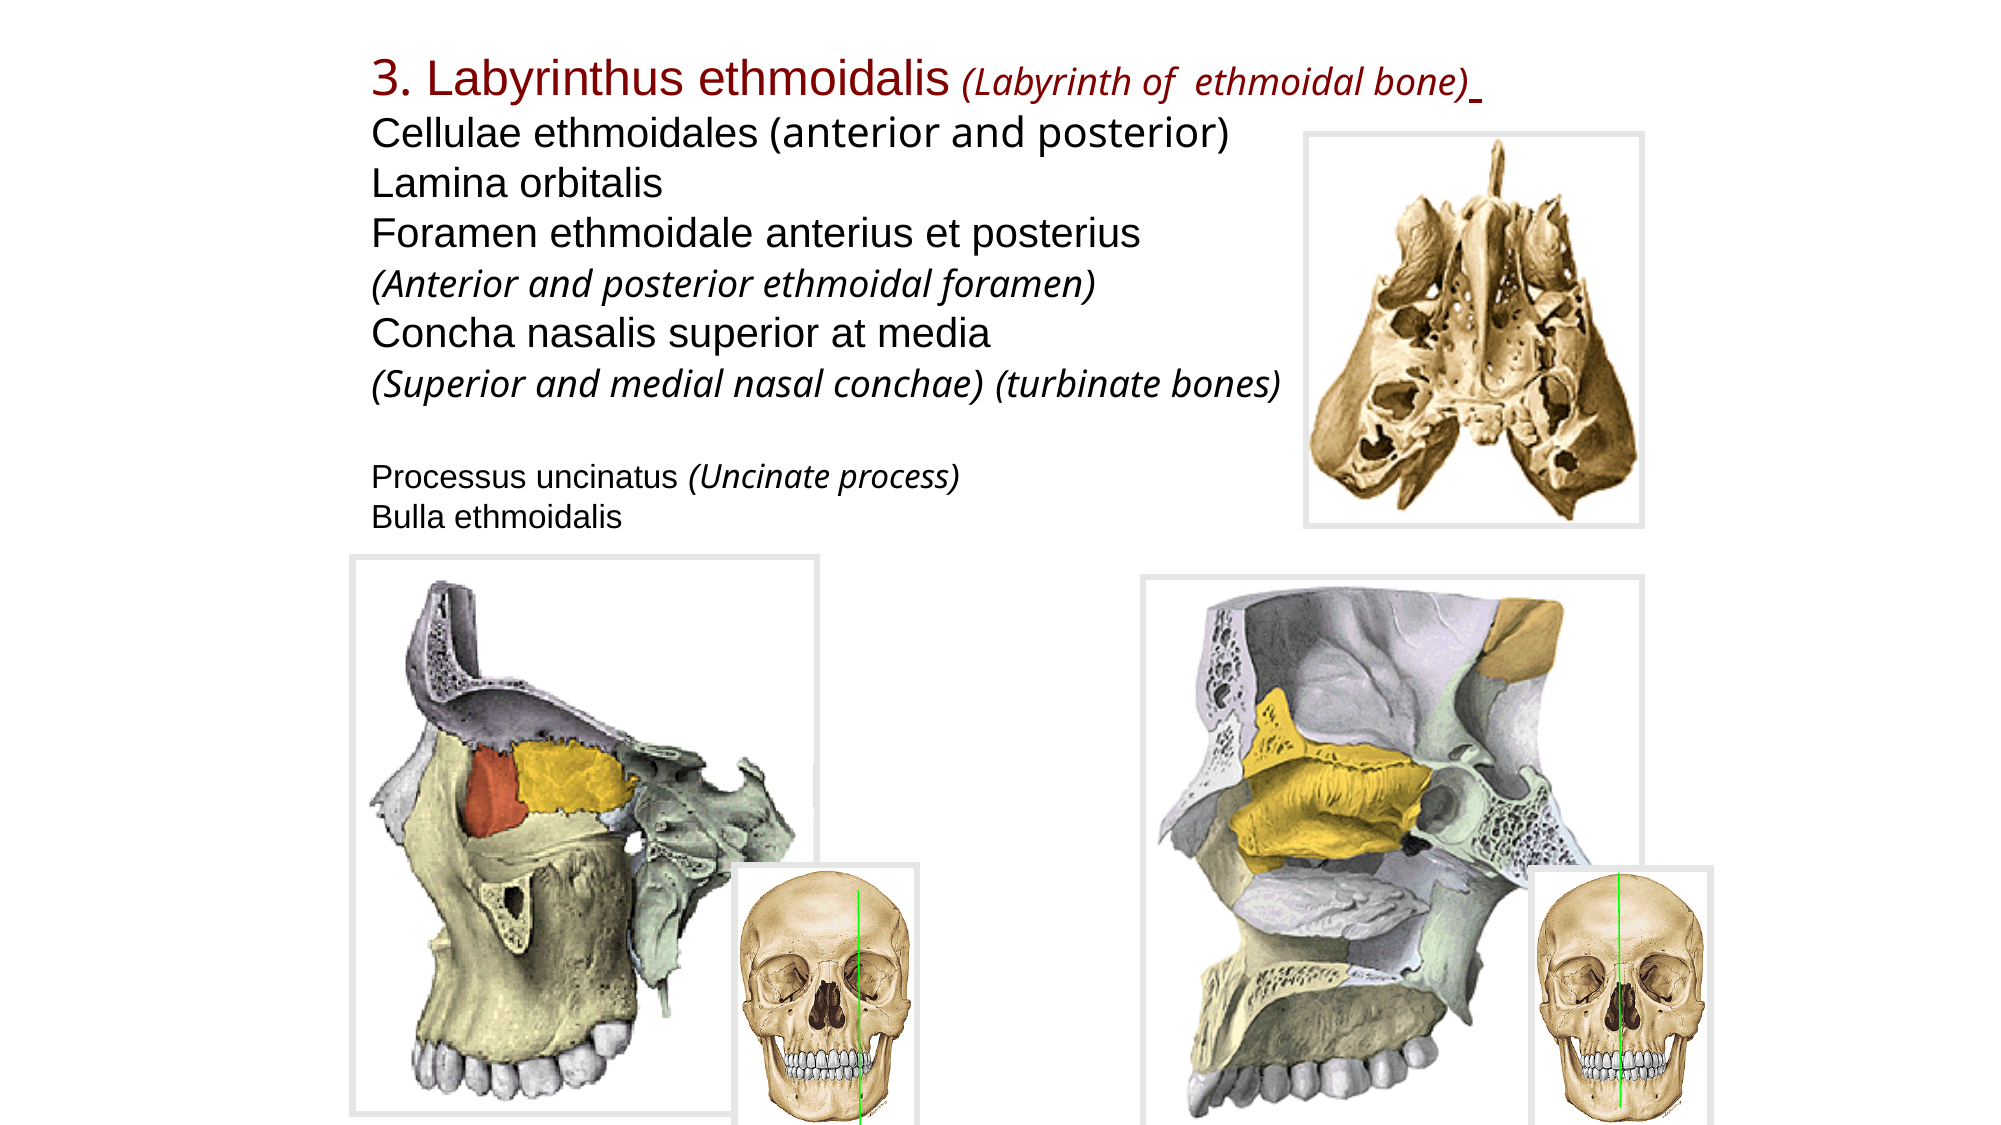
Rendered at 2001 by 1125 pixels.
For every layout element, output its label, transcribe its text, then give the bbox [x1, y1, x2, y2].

picture [1308, 137, 1639, 523]
picture [1146, 580, 1708, 1125]
text_box 3. Labyrinthus ethmoidalis (Labyrinth of ethmoidal bone) Cellulae ethmoidales (anterior and posterior) Lamina orbitalis Foramen ethmoidale anterius et posterius (Anterior and posterior ethmoidal foramen) Concha nasalis superior at media (Superior and medial nasal conchae) (turbinate bones) Processus uncinatus (Uncinate process) Bulla ethmoidalis [356, 37, 1498, 593]
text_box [355, 559, 914, 1125]
